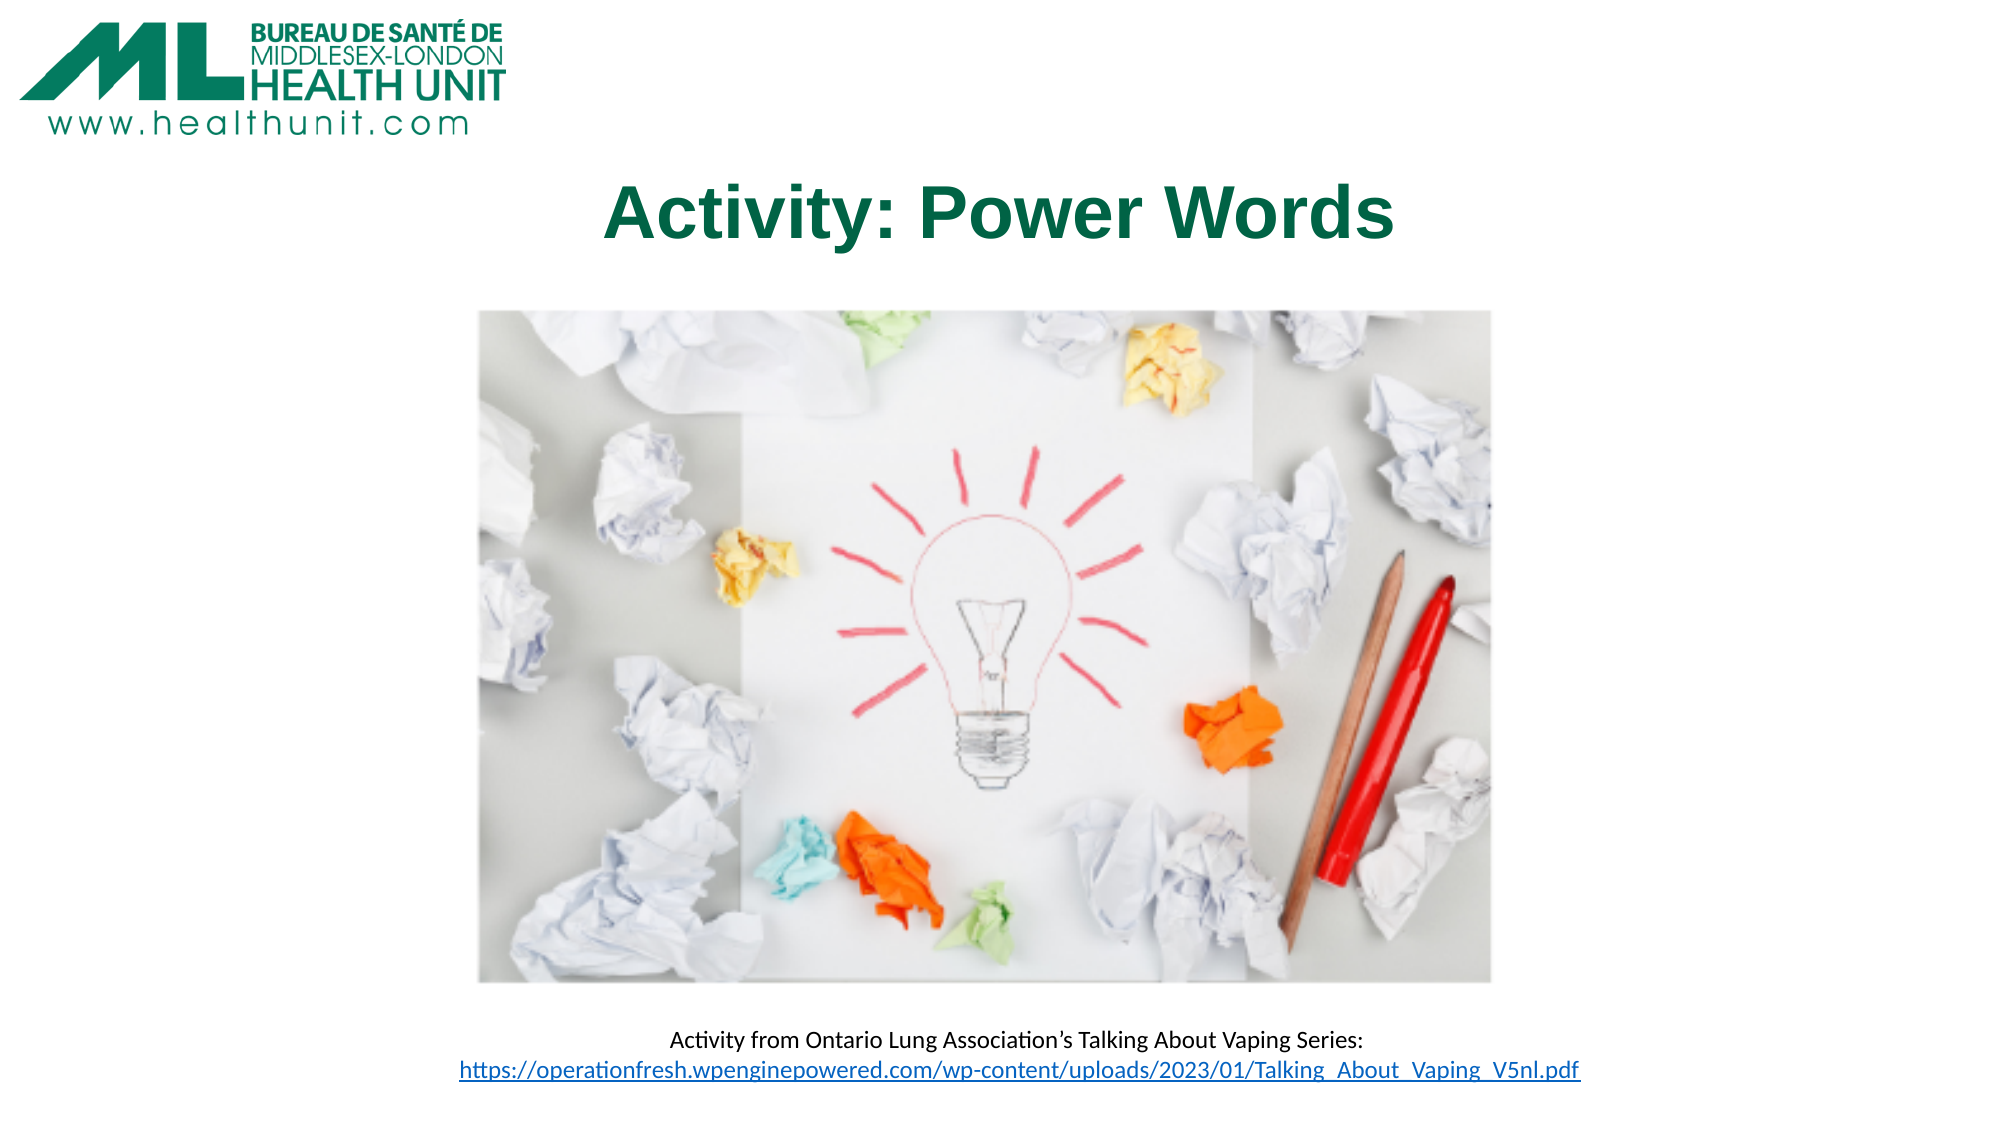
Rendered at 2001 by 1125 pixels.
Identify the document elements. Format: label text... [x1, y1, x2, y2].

title Activity: Power Words [137, 106, 1863, 324]
text_box Activity from Ontario Lung Association’s Talking About Vaping Series: https://operationfresh.wpenginepowered.com/wp-content/uploads/2023/01/Talking_About_Vaping_V5nl.pdf [177, 1015, 1864, 1121]
picture [12, 4, 521, 149]
picture [402, 264, 1570, 1060]
